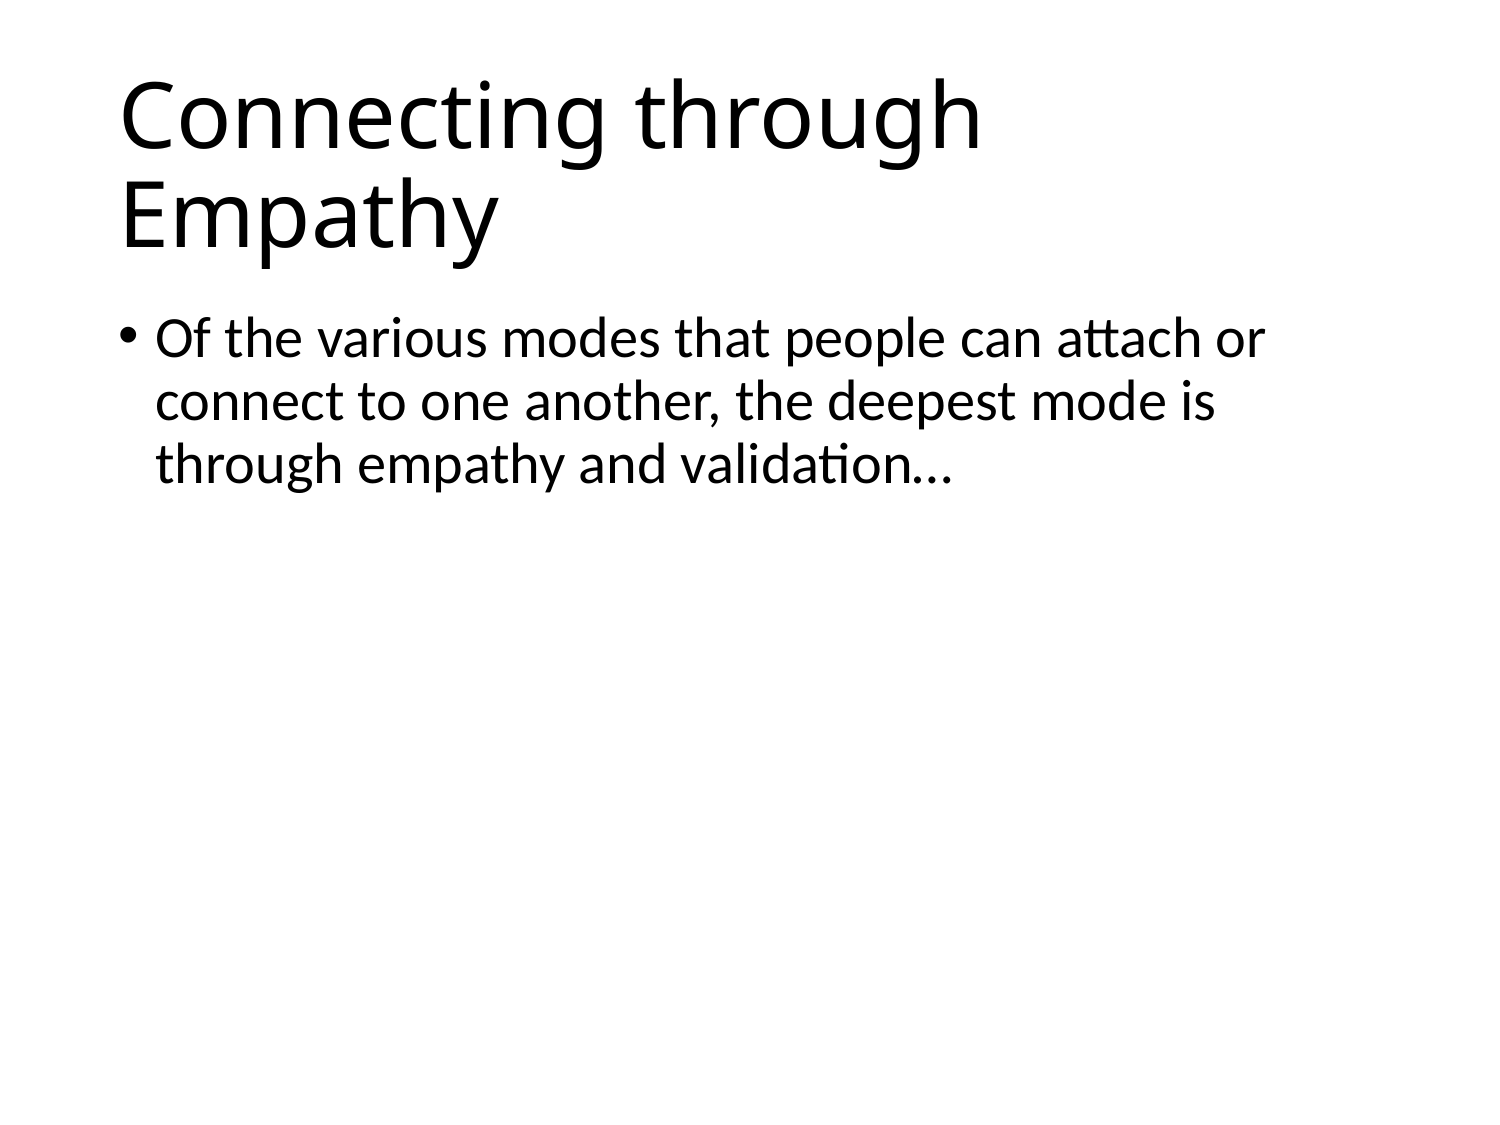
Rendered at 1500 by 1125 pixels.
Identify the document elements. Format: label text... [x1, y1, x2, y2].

list Of the various modes that people can attach or connect to one another, the deepest mode is through empathy and validation… [103, 299, 1397, 1014]
title Connecting through Empathy [103, 59, 1397, 278]
